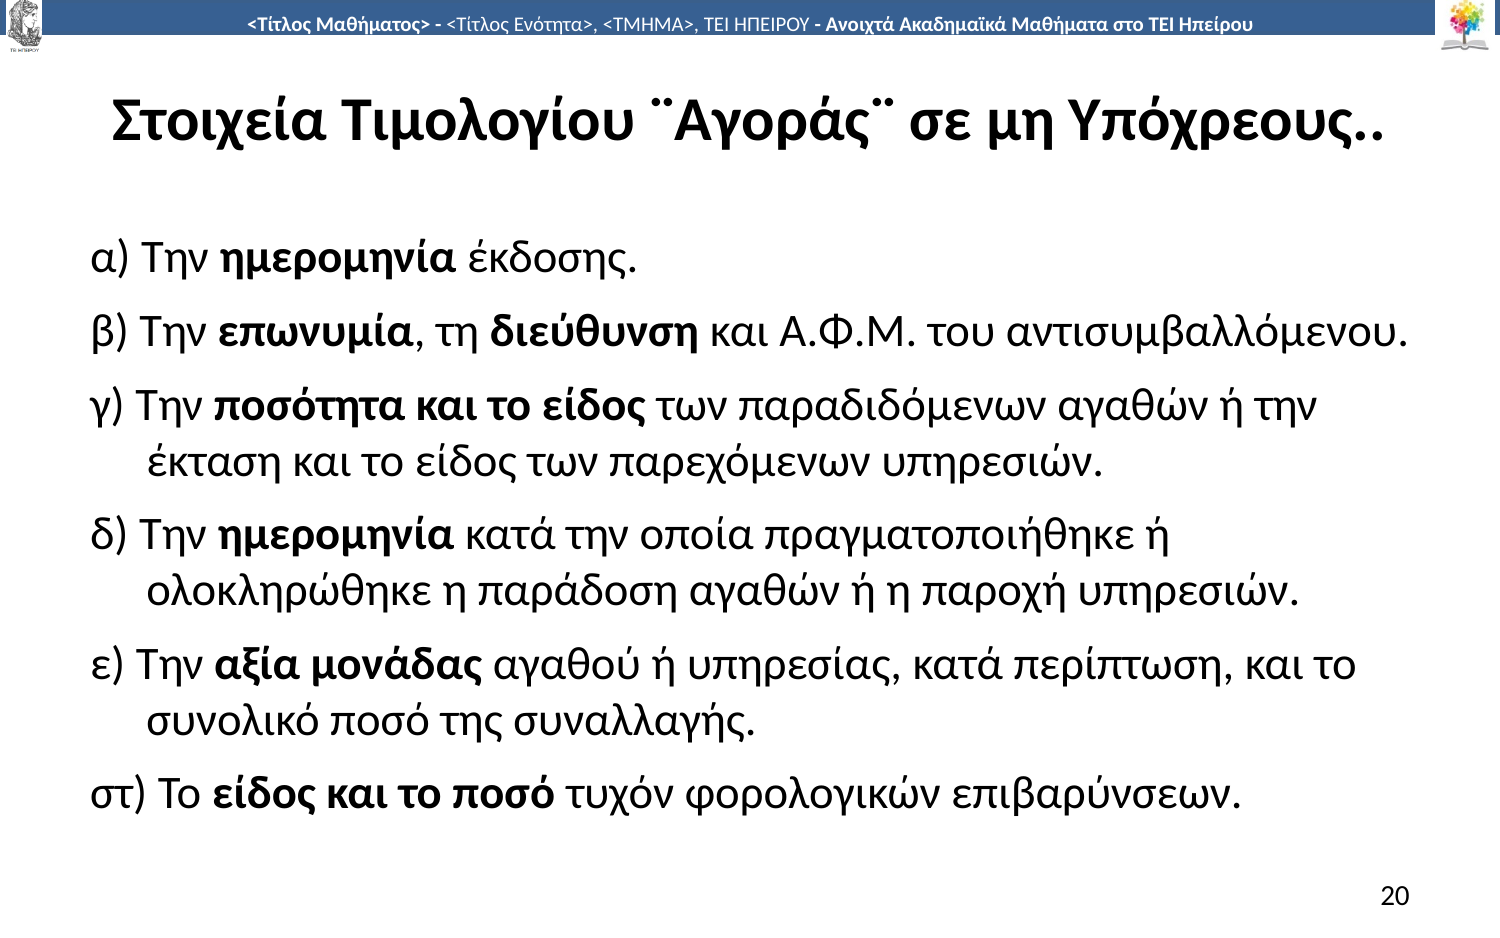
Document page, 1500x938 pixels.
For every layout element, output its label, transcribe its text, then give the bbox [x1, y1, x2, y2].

list α) Την ημερομηνία έκδοσης. β) Την επωνυμία, τη διεύθυνση και Α.Φ.Μ. του αντισυμβαλλόμενου. γ) Την ποσότητα και το είδος των παραδιδόμενων αγαθών ή την έκταση και το είδος των παρεχόμενων υπηρεσιών. δ) Την ημερομηνία κατά την οποία πραγματοποιήθηκε ή ολοκληρώθηκε η παράδοση αγαθών ή η παροχή υπηρεσιών. ε) Την αξία μονάδας αγαθού ή υπηρεσίας, κατά περίπτωση, και το συνολικό ποσό της συναλλαγής. στ) Το είδος και το ποσό τυχόν φορολογικών επιβαρύνσεων. [75, 218, 1425, 838]
picture [1435, 0, 1495, 52]
picture [6, 0, 42, 54]
slide_number 20 [1074, 868, 1425, 919]
title Στοιχεία Τιμολογίου ¨Αγοράς¨ σε μη Υπόχρεους.. [75, 37, 1425, 194]
